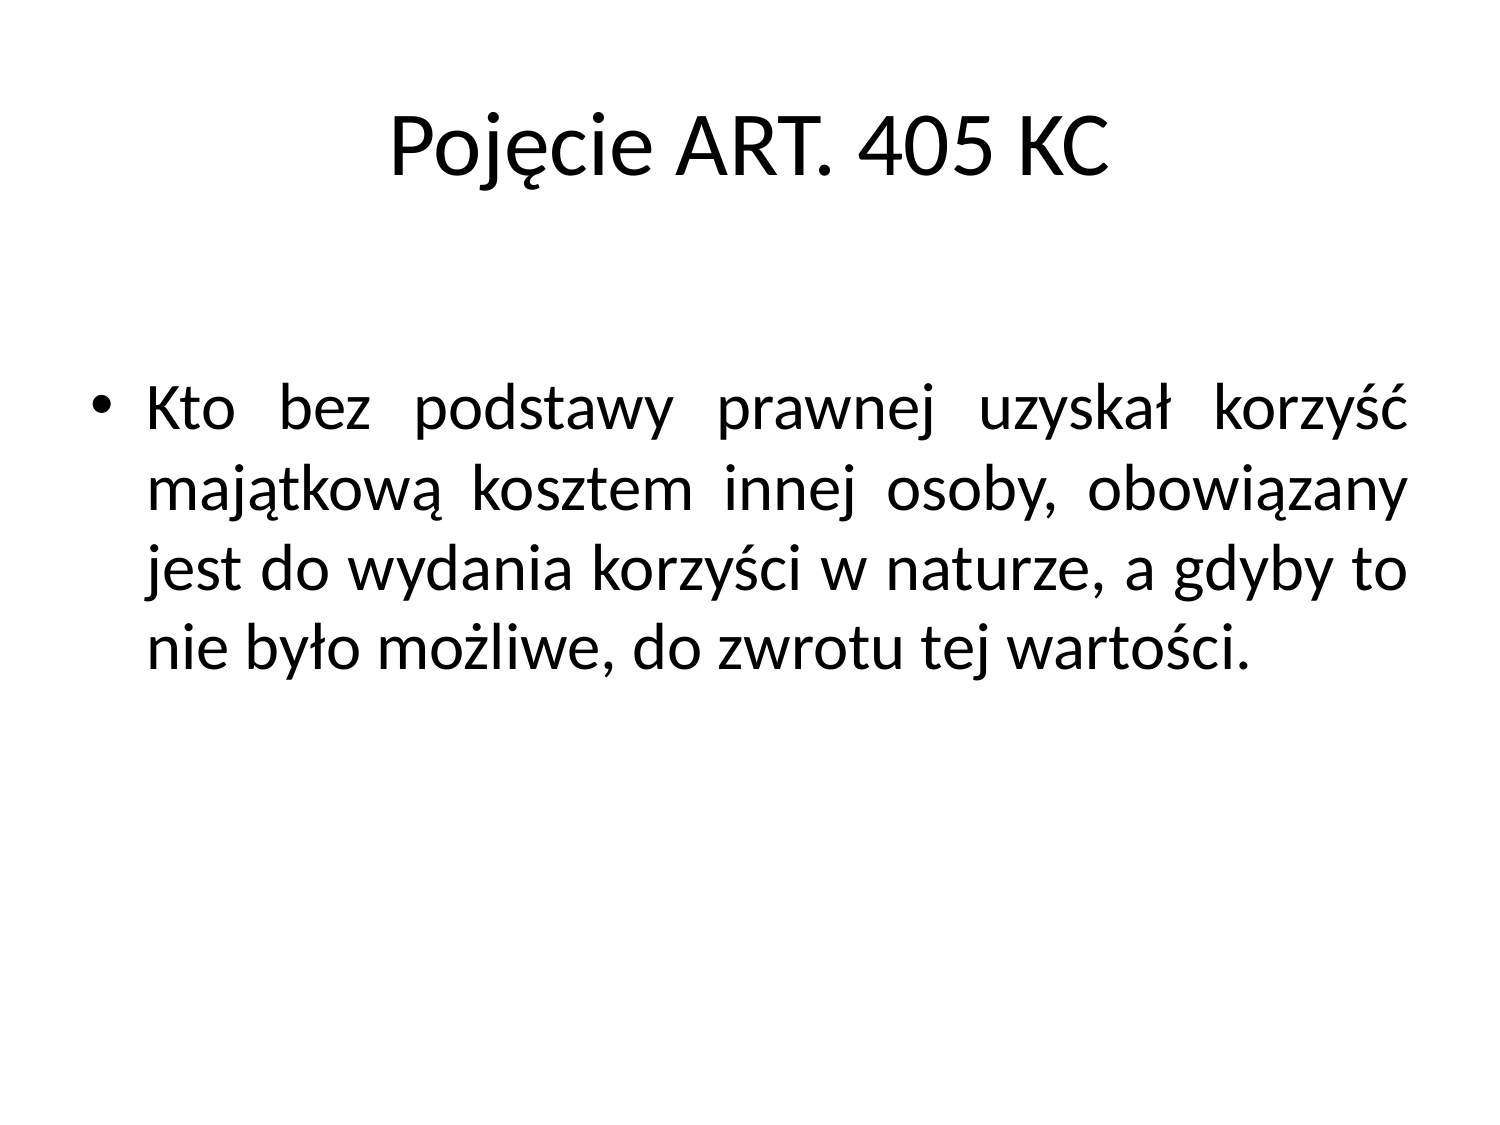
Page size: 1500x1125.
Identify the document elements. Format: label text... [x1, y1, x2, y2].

list Kto bez podstawy prawnej uzyskał korzyść majątkową kosztem innej osoby, obowiązany jest do wydania korzyści w naturze, a gdyby to nie było możliwe, do zwrotu tej wartości. [75, 262, 1425, 1005]
title Pojęcie ART. 405 KC [75, 45, 1425, 233]
